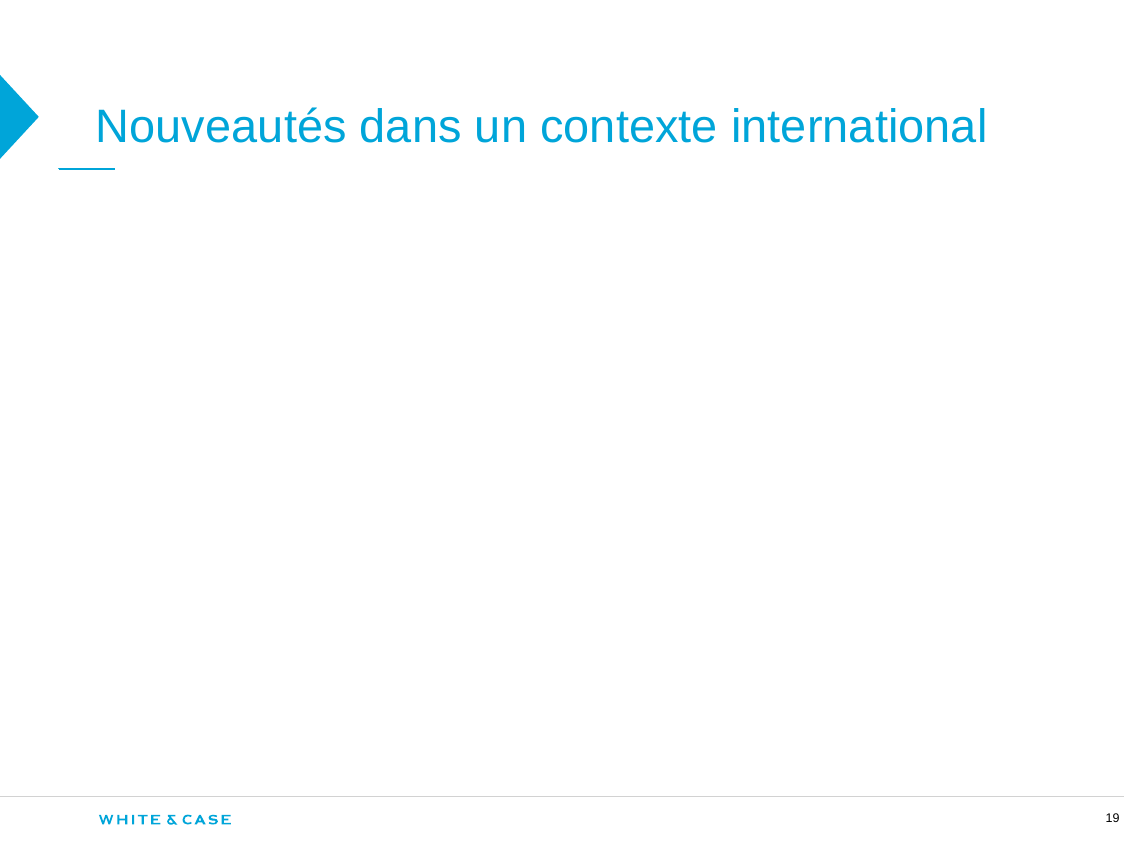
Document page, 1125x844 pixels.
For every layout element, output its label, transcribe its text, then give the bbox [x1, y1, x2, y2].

title Nouveautés dans un contexte international [95, 102, 1066, 154]
slide_number 19 [1082, 810, 1120, 826]
